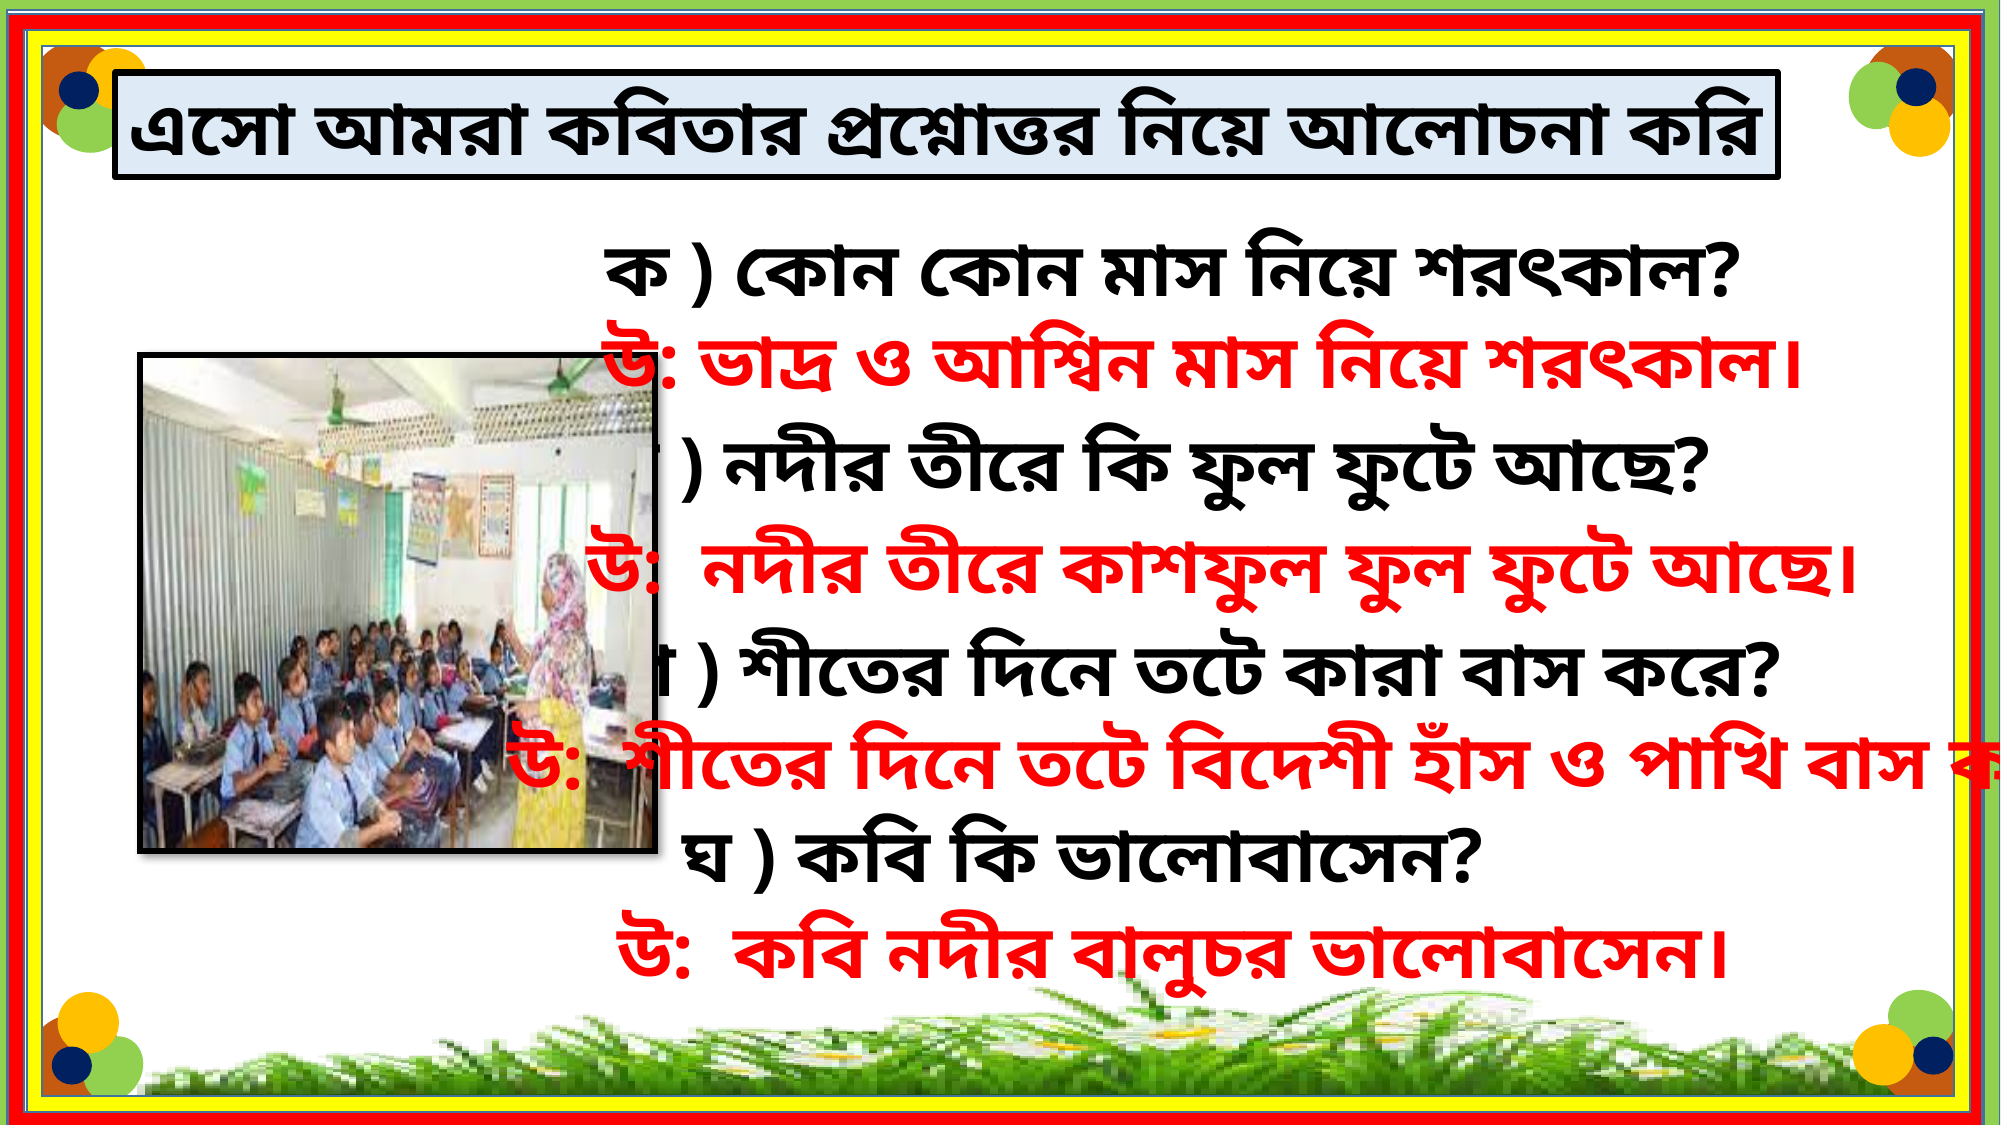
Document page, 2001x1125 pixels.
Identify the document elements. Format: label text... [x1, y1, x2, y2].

text_box ঘ ) কবি কি ভালোবাসেন? [667, 813, 1499, 896]
text_box ক ) কোন কোন মাস নিয়ে শরৎকাল? [591, 213, 1756, 306]
text_box গ ) শীতের দিনে তটে কারা বাস করে? [668, 617, 1796, 707]
picture [43, 966, 1953, 1095]
text_box এসো আমরা কবিতার প্রশ্নোত্তর নিয়ে আলোচনা করি [115, 72, 1778, 178]
text_box খ ) নদীর তীরে কি ফুল ফুটে আছে? [668, 412, 1726, 511]
text_box উ: ভাদ্র ও আশ্বিন মাস নিয়ে শরৎকাল। [588, 306, 1821, 412]
picture [143, 358, 653, 848]
text_box উ: শীতের দিনে তটে বিদেশী হাঁস ও পাখি বাস করে? [653, 707, 2000, 813]
text_box উ: কবি নদীর বালুচর ভালোবাসেন। [602, 896, 1747, 1002]
text_box উ: নদীর তীরে কাশফুল ফুল ফুটে আছে। [653, 511, 1876, 617]
